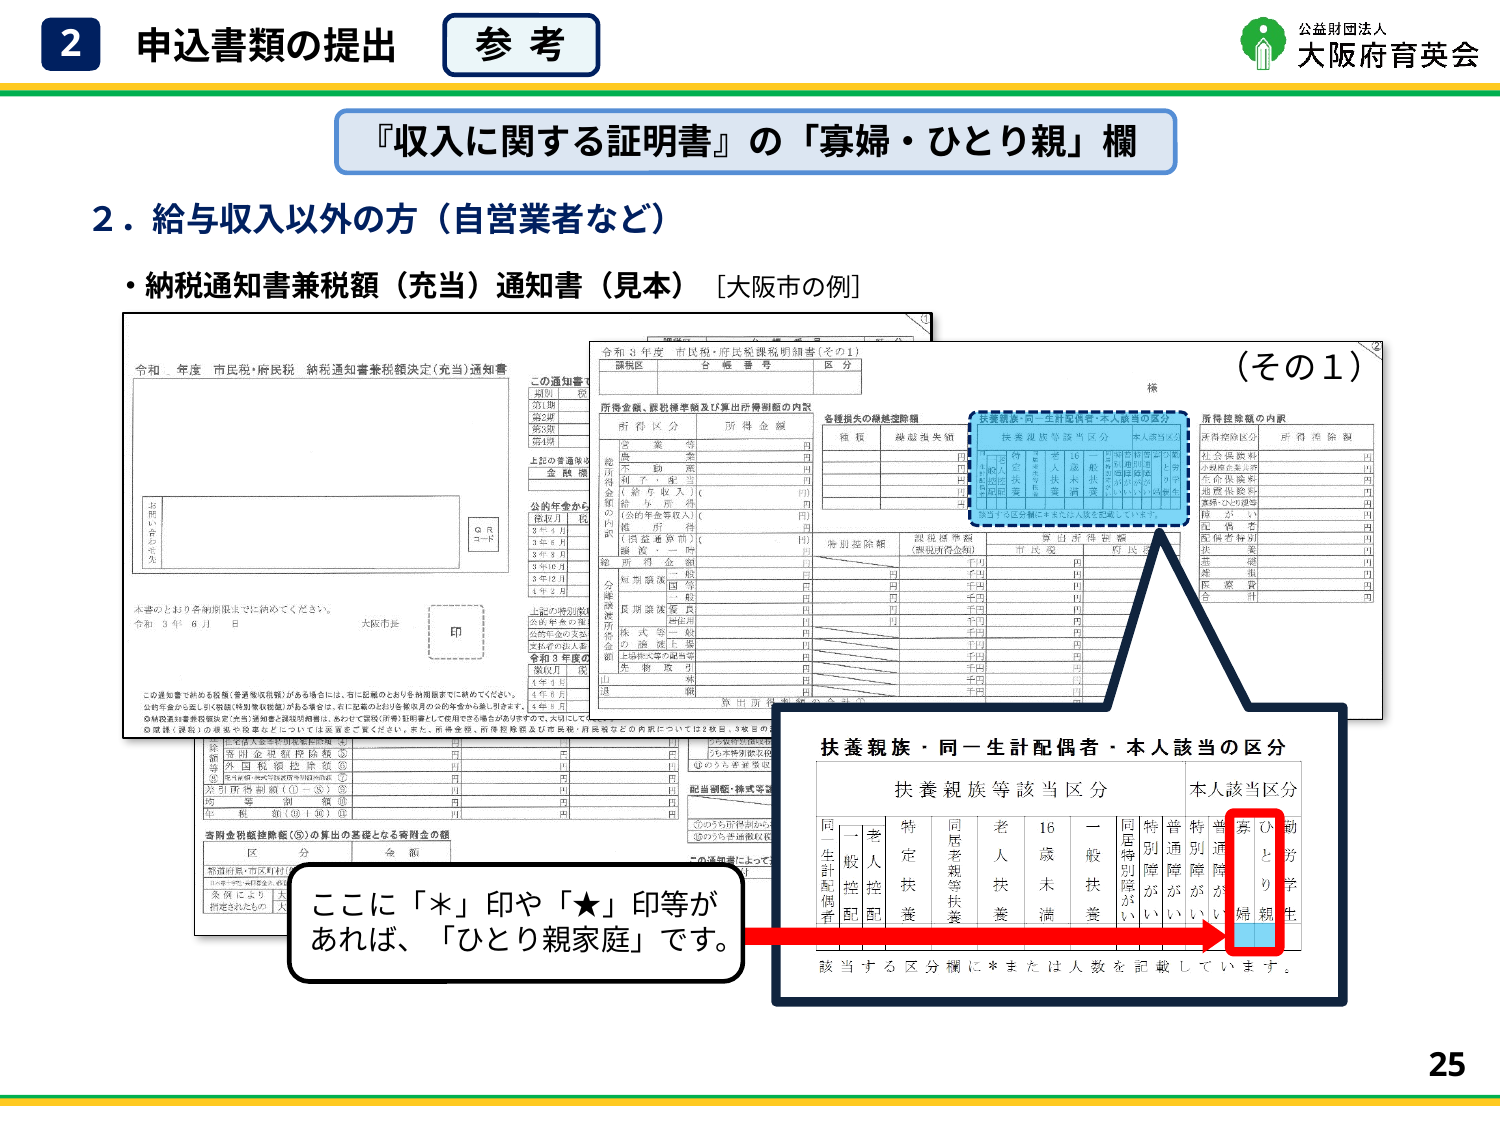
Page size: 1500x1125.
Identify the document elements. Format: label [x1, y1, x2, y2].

text_box [0, 0, 1500, 1107]
picture [802, 730, 1316, 983]
